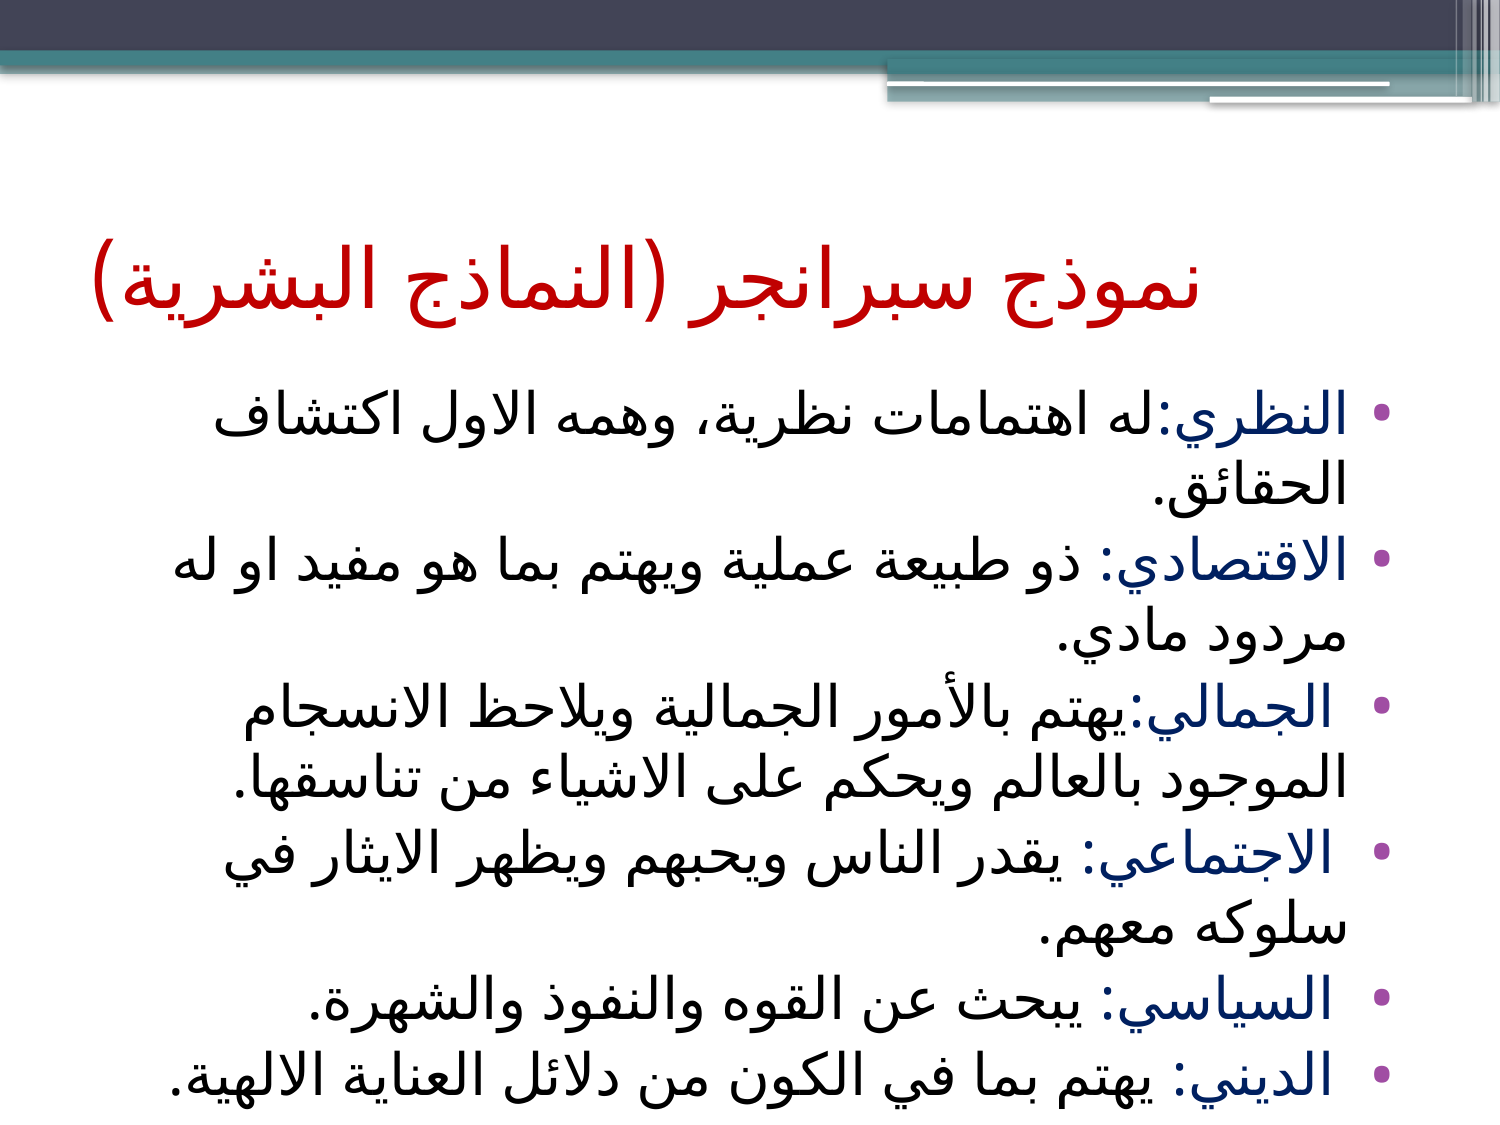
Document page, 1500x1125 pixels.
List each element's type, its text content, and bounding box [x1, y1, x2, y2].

title نموذج سبرانجر (النماذج البشرية) [75, 187, 1425, 363]
list النظري:له اهتمامات نظرية، وهمه الاول اكتشاف الحقائق. الاقتصادي: ذو طبيعة عملية ويهتم بما هو مفيد او له مردود مادي. الجمالي:يهتم بالأمور الجمالية ويلاحظ الانسجام الموجود بالعالم ويحكم على الاشياء من تناسقها. الاجتماعي: يقدر الناس ويحبهم ويظهر الايثار في سلوكه معهم. السياسي: يبحث عن القوه والنفوذ والشهرة. الديني: يهتم بما في الكون من دلائل العناية الالهية. [75, 368, 1425, 1079]
